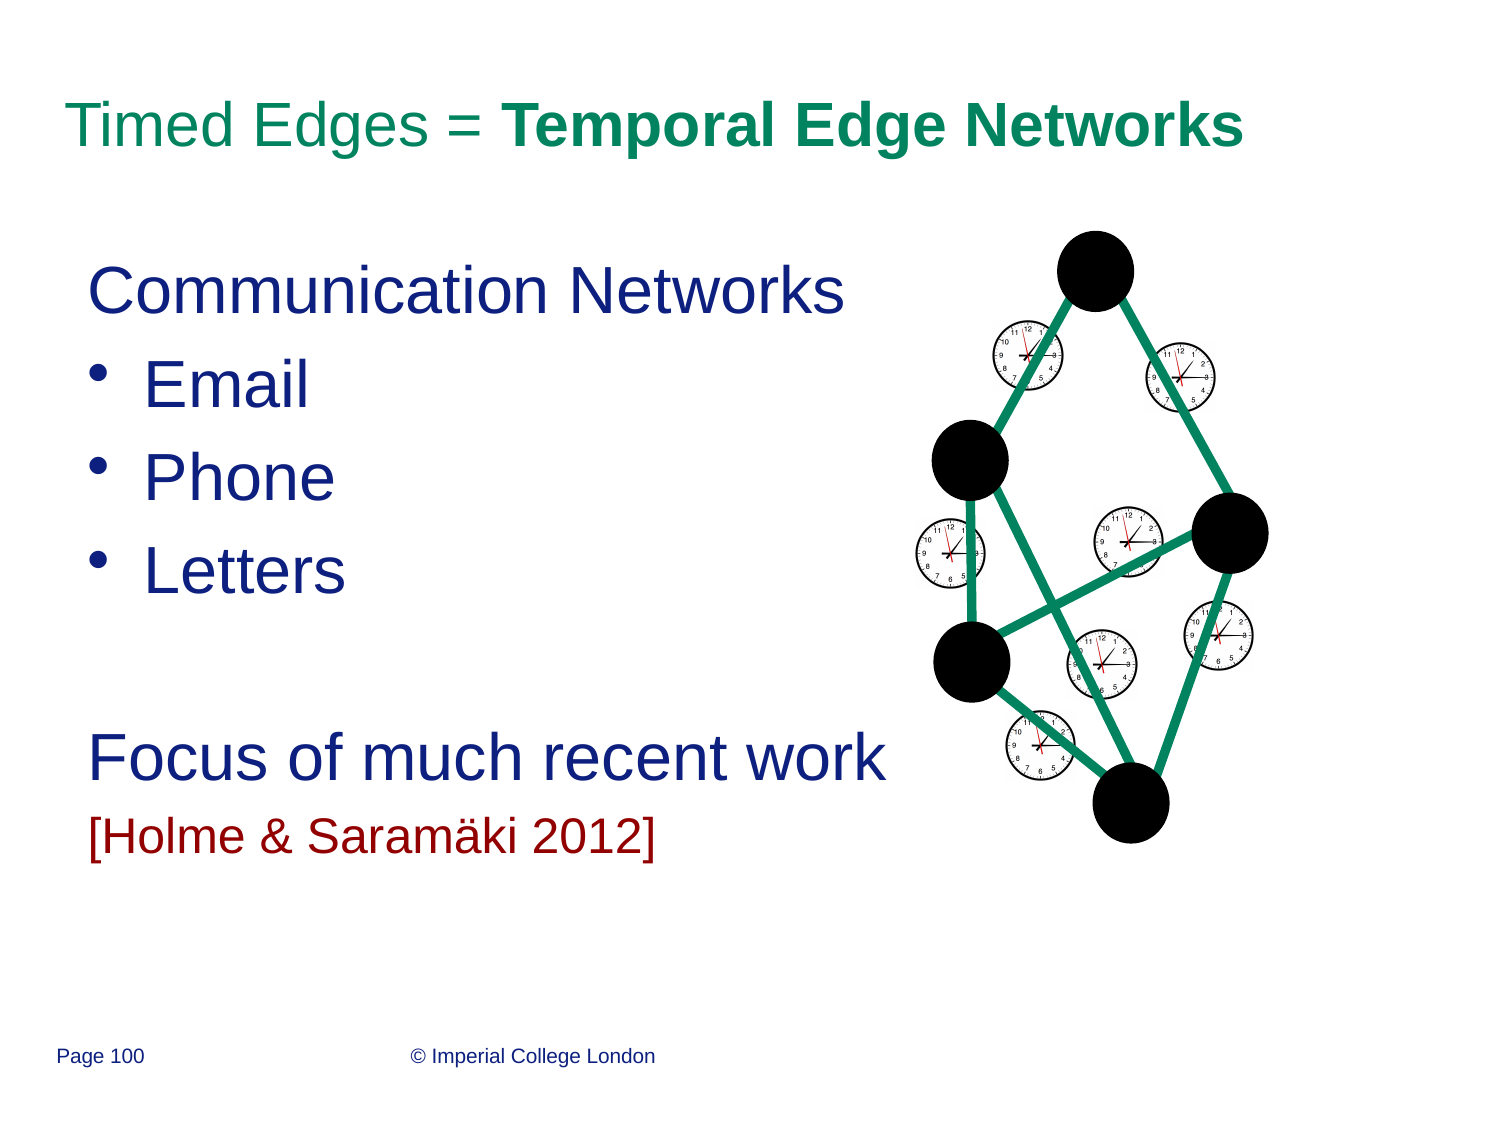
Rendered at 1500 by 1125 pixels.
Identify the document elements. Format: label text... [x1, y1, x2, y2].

list Communication Networks Email Phone Letters Focus of much recent work [Holme & Saramäki 2012] [72, 239, 905, 915]
slide_number Page 100 [40, 1034, 392, 1114]
title Timed Edges = Temporal Edge Networks [48, 27, 1325, 216]
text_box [915, 233, 1266, 841]
footer © Imperial College London [395, 1034, 871, 1114]
